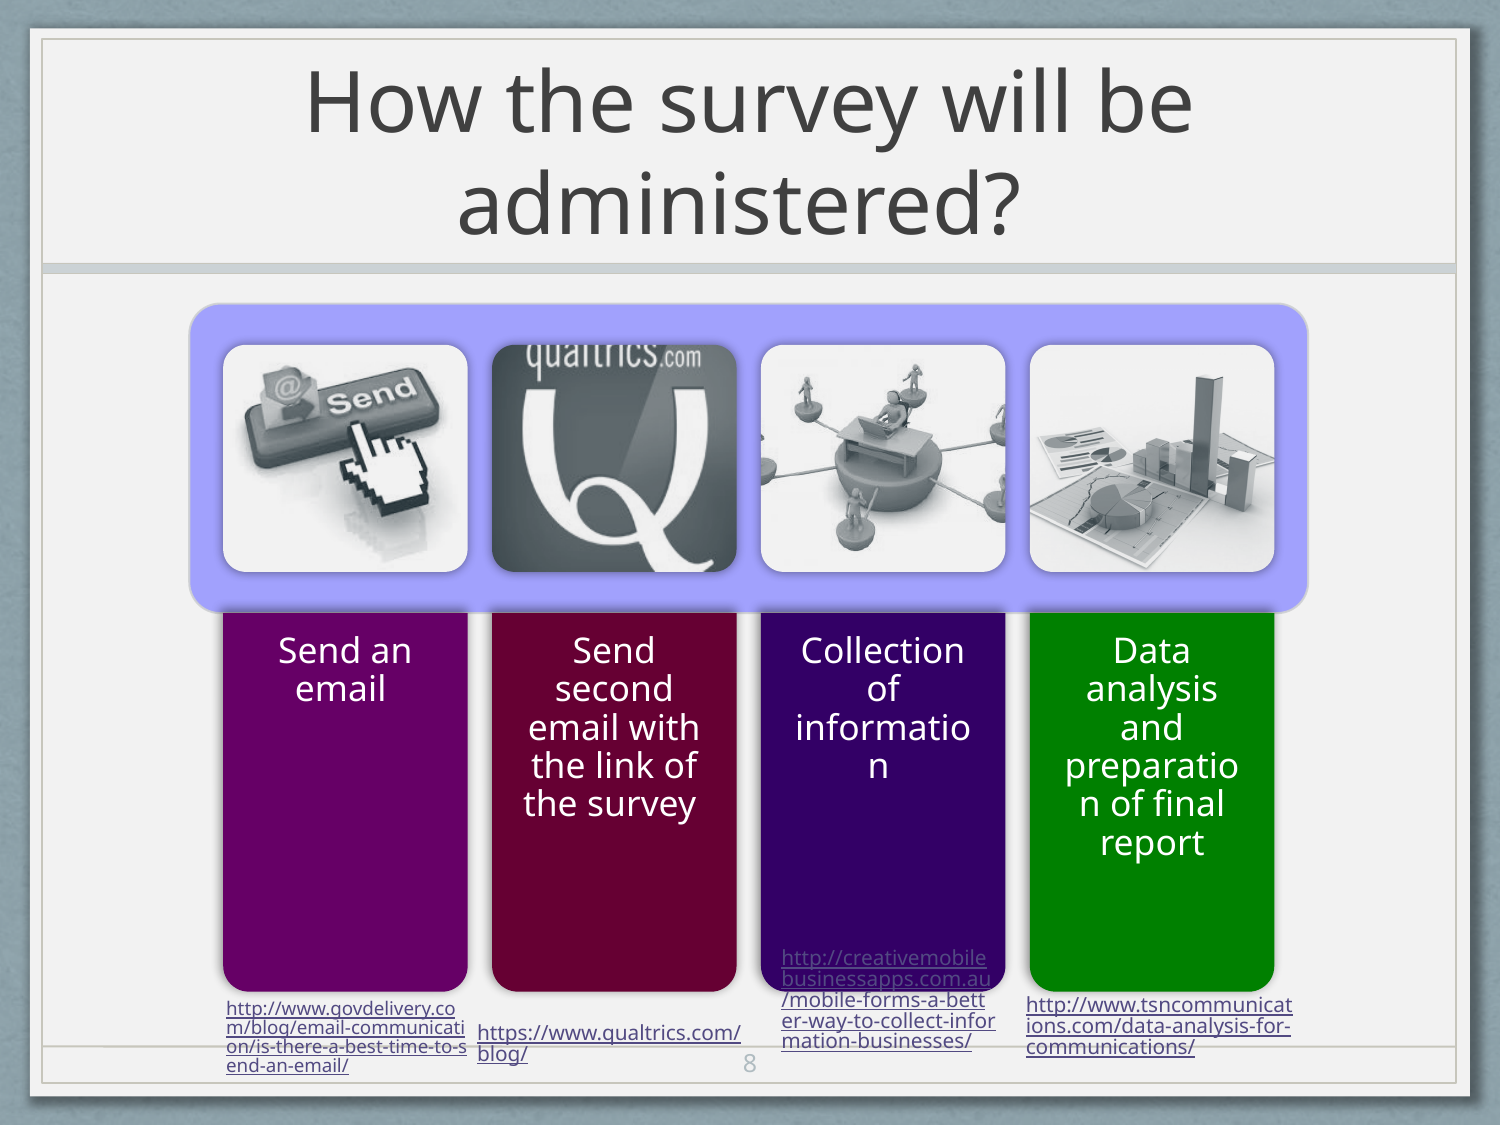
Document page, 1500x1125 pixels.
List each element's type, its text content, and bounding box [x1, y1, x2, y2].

title How the survey will be administered? [147, 40, 1353, 260]
slide_number 8 [687, 1042, 813, 1088]
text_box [188, 302, 1309, 993]
text_box https://www.qualtrics.com/blog/ [462, 1012, 767, 1056]
text_box http://www.tsncommunications.com/data-analysis-for-communications/ [1011, 1006, 1309, 1028]
text_box http://www.govdelivery.com/blog/email-communication/is-there-a-best-time-to-send-an-email/ [211, 1006, 487, 1030]
